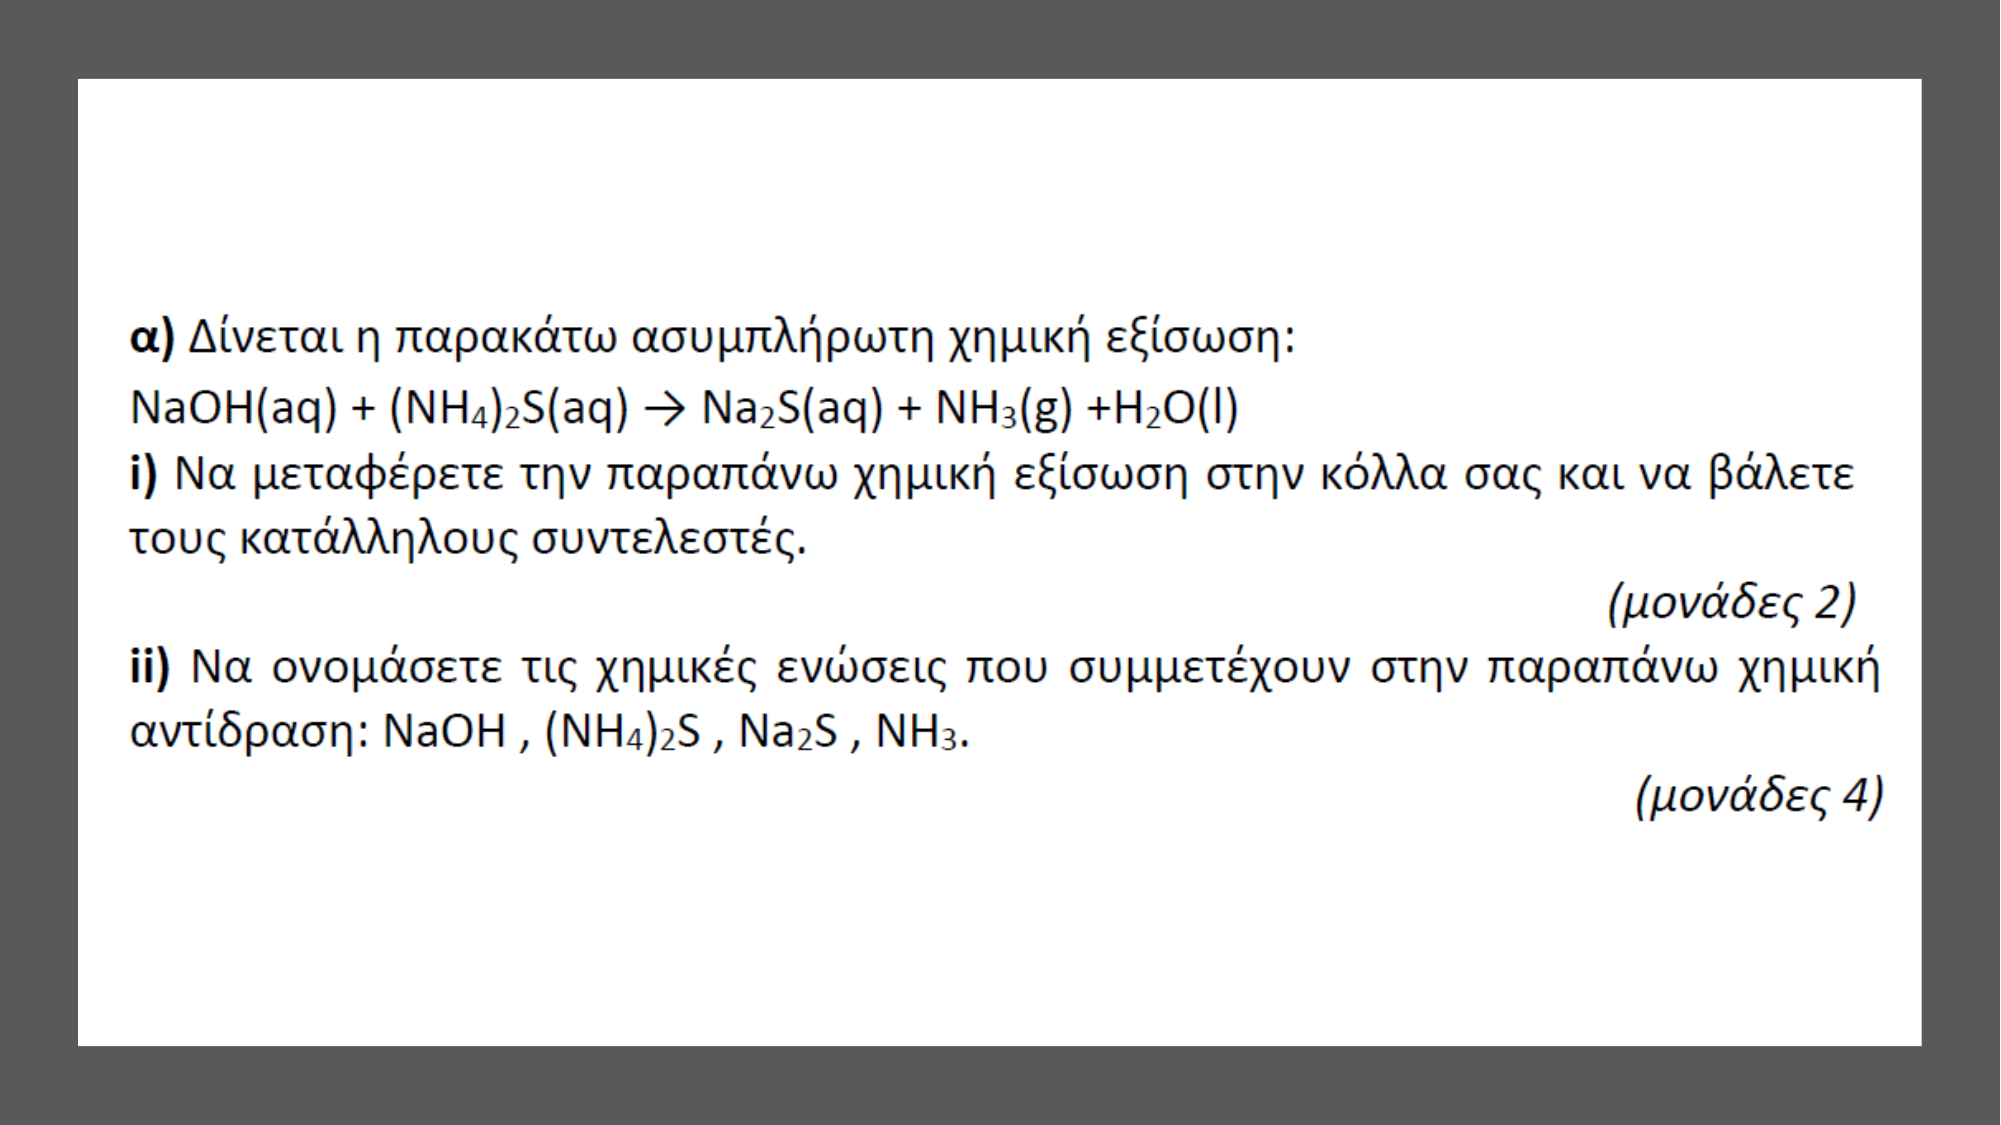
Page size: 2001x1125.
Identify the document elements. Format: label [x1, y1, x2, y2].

text_box [0, 0, 2000, 1125]
picture [105, 303, 1895, 822]
text_box [77, 78, 1923, 1047]
